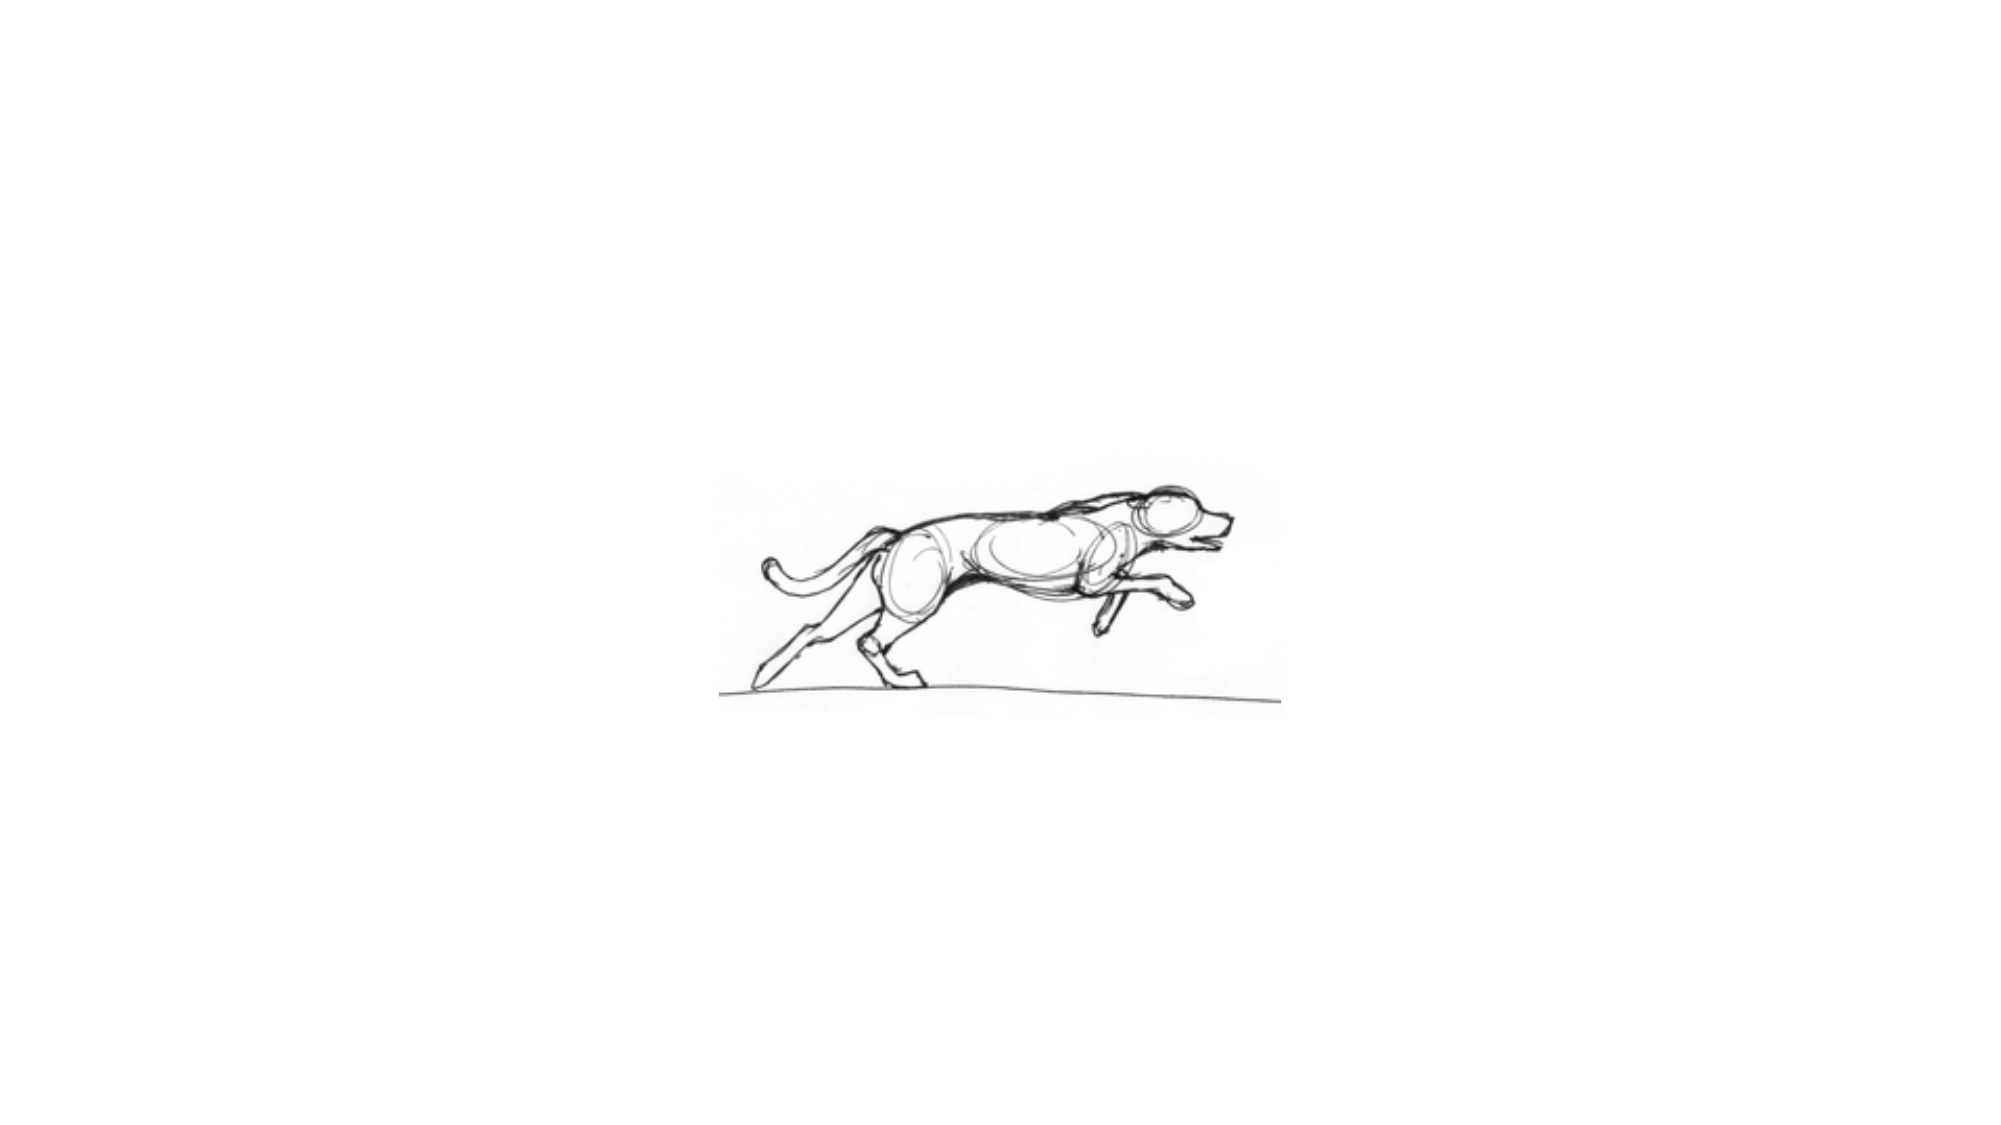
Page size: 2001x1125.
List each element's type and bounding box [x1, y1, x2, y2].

text_box [718, 386, 1282, 739]
